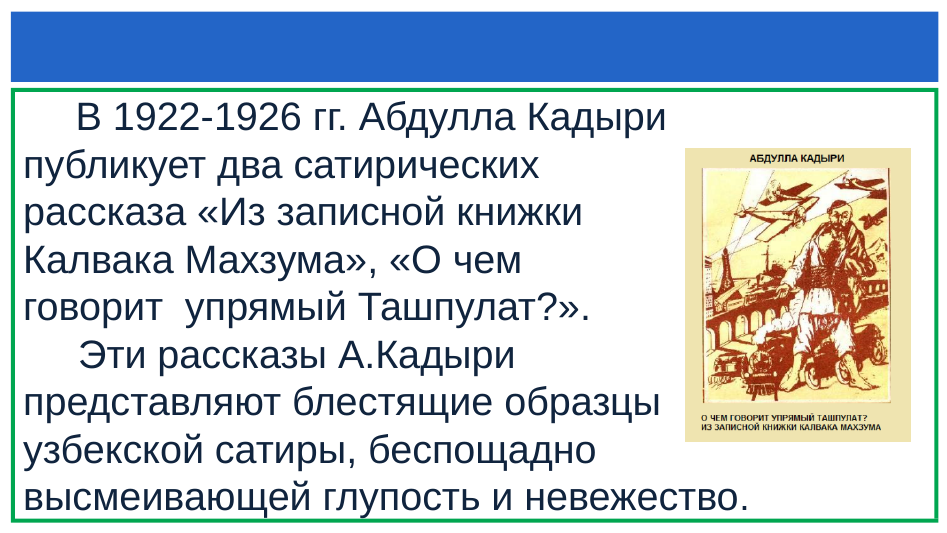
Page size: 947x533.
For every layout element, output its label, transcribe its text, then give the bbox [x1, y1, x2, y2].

picture [685, 148, 911, 442]
list В 1922-1926 гг. Абдулла Кадыри публикует два сатирических рассказа «Из записной книжки Калвака Махзума», «О чем говорит упрямый Ташпулат?». Эти рассказы А.Кадыри представляют блестящие образцы узбекской сатиры, беспощадно высмеивающей глупость и невежество. [23, 91, 824, 523]
